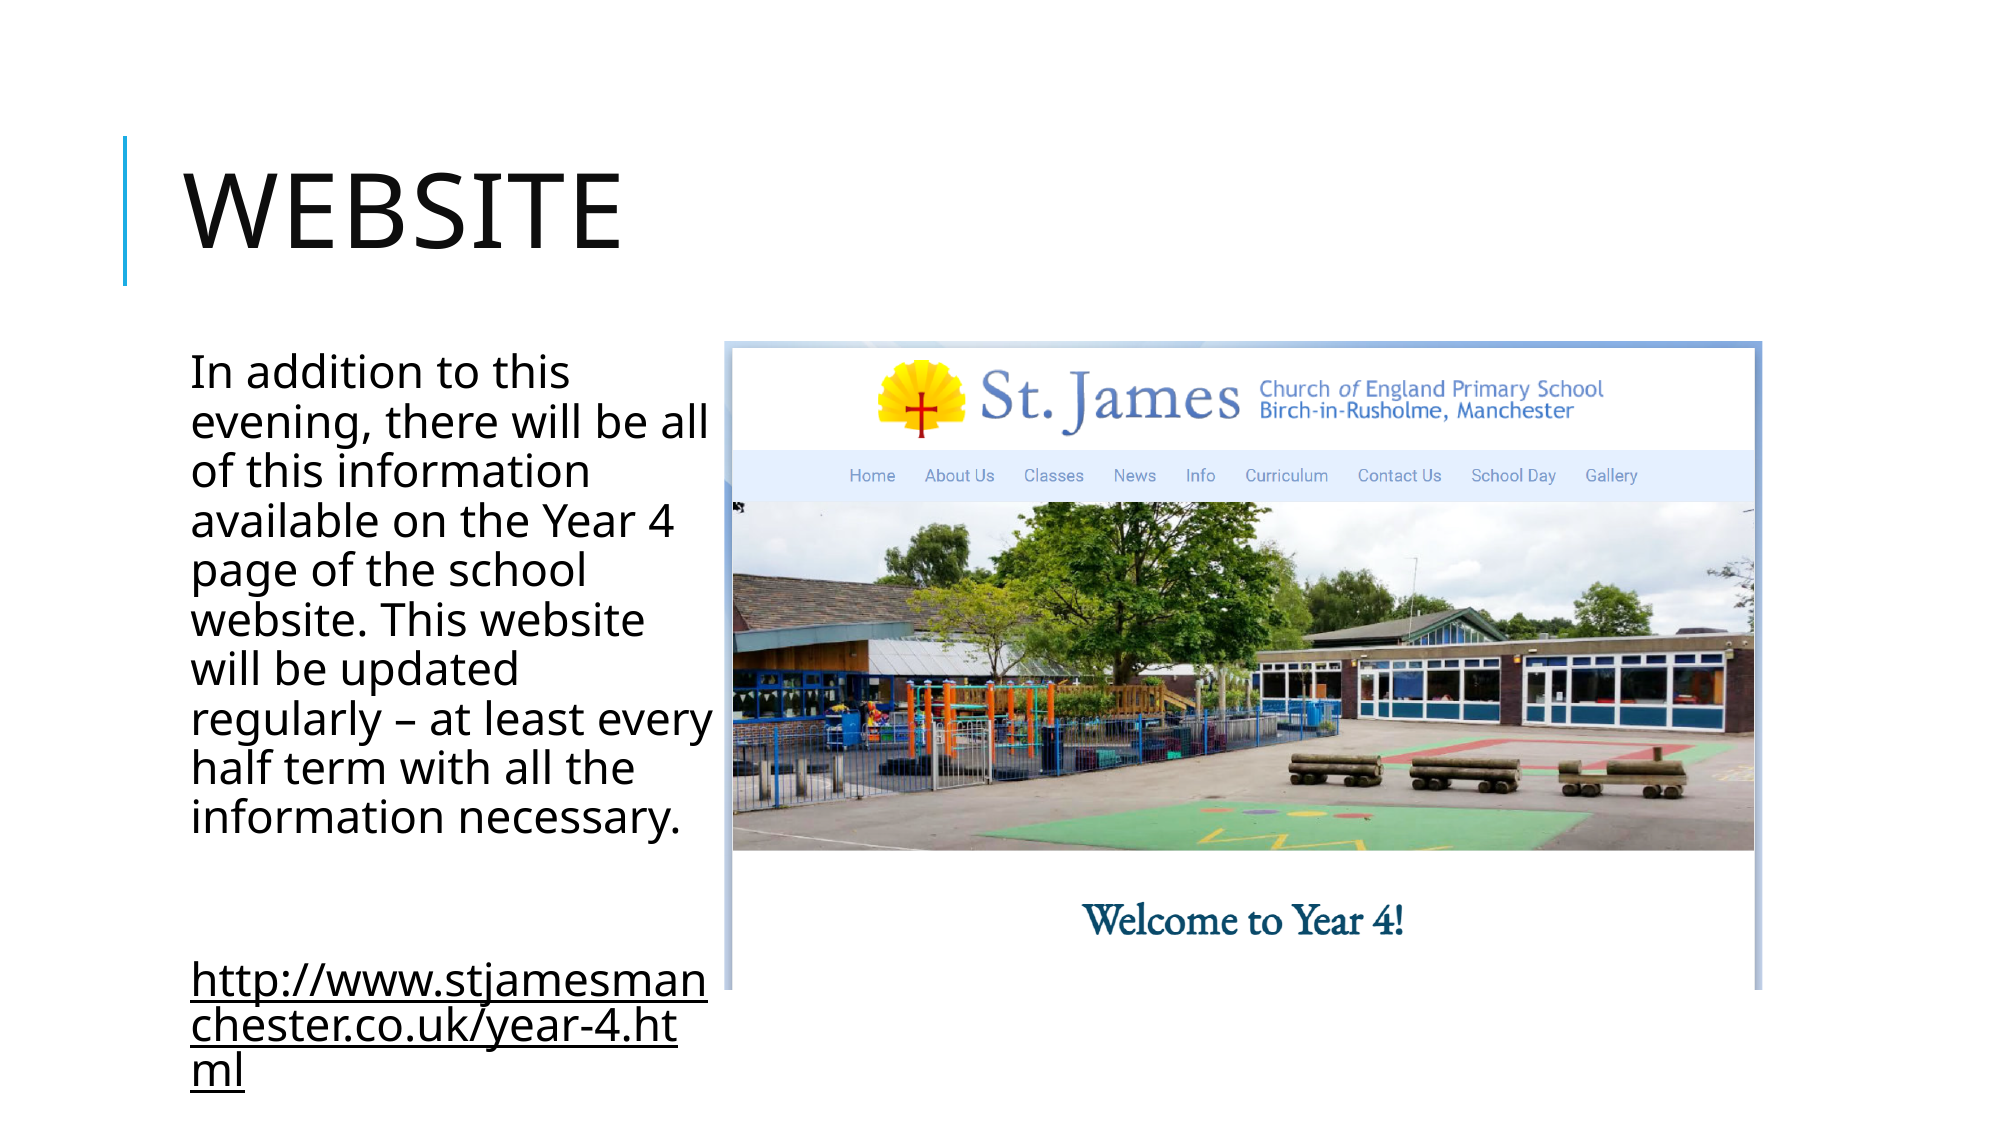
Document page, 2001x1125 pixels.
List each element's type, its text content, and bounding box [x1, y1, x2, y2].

title website [168, 96, 1763, 341]
picture [724, 341, 1763, 991]
list In addition to this evening, there will be all of this information available on the Year 4 page of the school website. This website will be updated regularly – at least every half term with all the information necessary. http://www.stjamesmanchester.co.uk/year-4.html [168, 341, 725, 1002]
